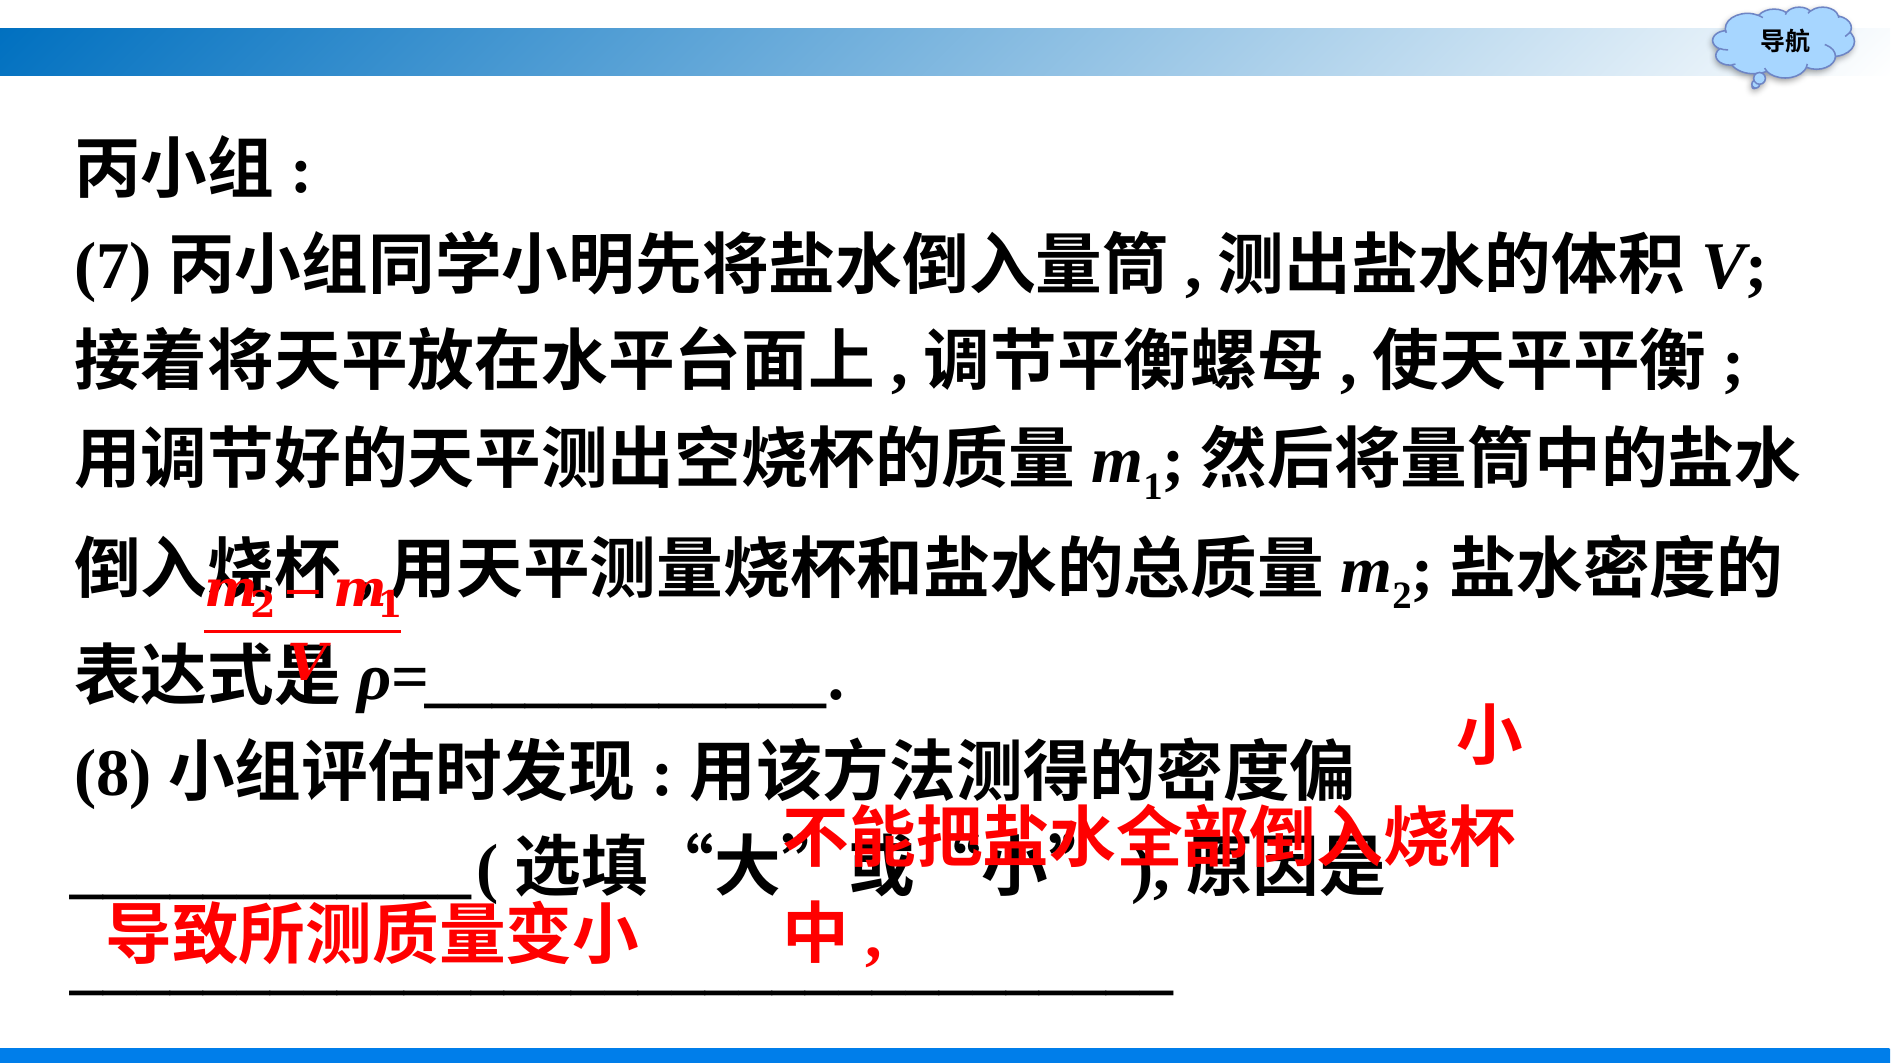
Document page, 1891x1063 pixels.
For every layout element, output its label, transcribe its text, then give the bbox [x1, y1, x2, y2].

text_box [191, 575, 416, 682]
text_box 不能把盐水全部倒入烧杯中, [767, 771, 1631, 978]
text_box 小 [1441, 685, 1539, 771]
text_box 丙小组: (7)丙小组同学小明先将盐水倒入量筒,测出盐水的体积V;接着将天平放在水平台面上,调节平衡螺母,使天平平衡;用调节好的天平测出空烧杯的质量m1;然后将量筒中的盐水倒入烧杯,用天平测量烧杯和盐水的总质量m2;盐水密度的表达式是ρ=____________. (8)小组评估时发现:用该方法测得的密度偏____________(选填“大”或“小”),原因是_________________________________ ____________________. [59, 102, 1833, 1063]
text_box 导致所测质量变小 [90, 868, 674, 980]
